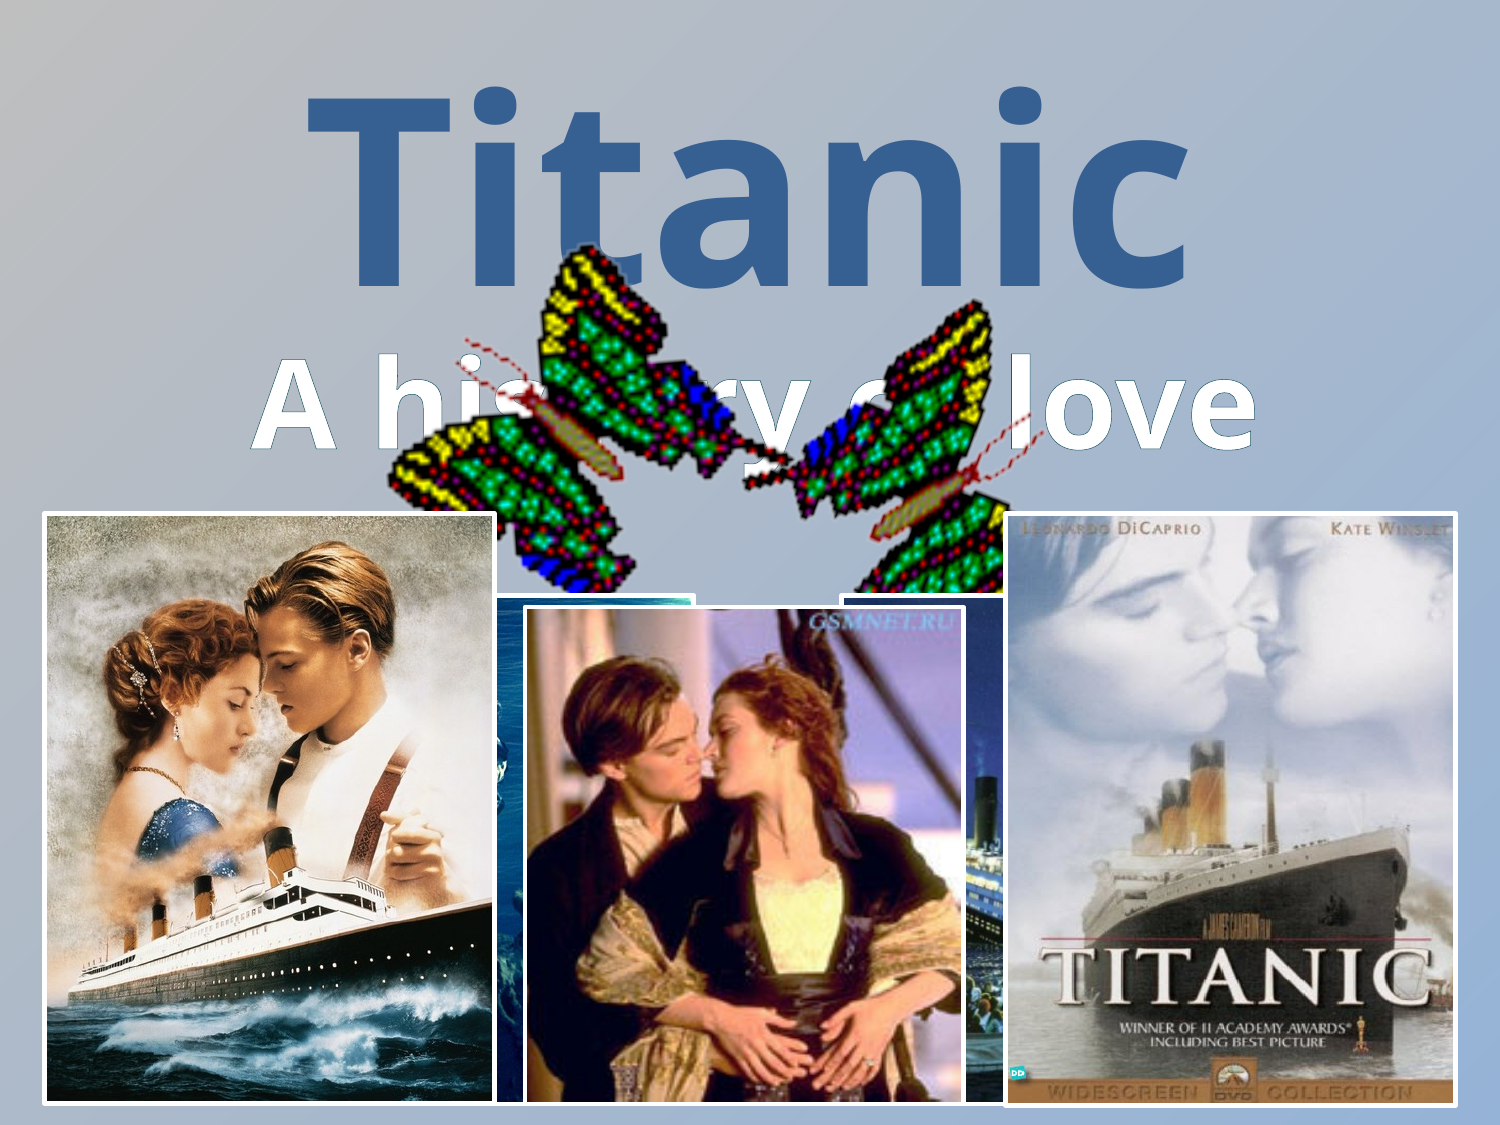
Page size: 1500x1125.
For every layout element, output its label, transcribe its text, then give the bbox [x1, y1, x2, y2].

subtitle A history of love [1080, 316, 1348, 511]
title Titanic [128, 58, 1372, 305]
picture [46, 225, 1454, 1104]
subtitle A history of love [164, 316, 372, 511]
